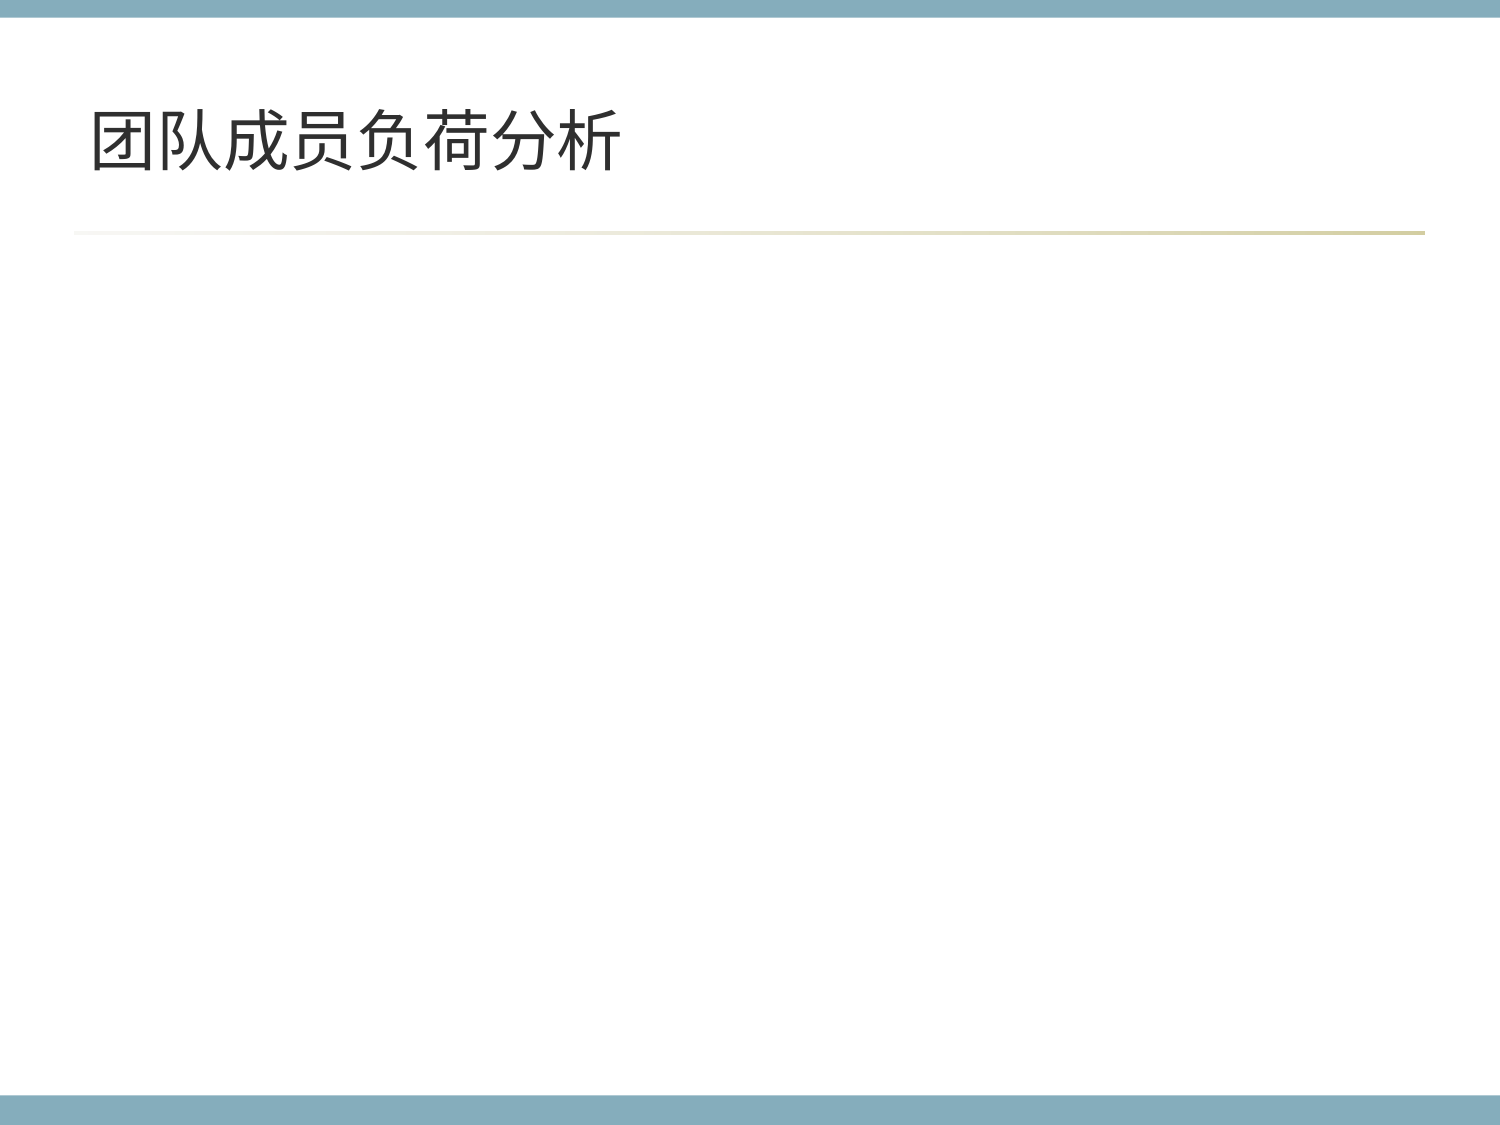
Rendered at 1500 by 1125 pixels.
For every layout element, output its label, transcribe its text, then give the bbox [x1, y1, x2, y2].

title 团队成员负荷分析 [75, 45, 1425, 233]
